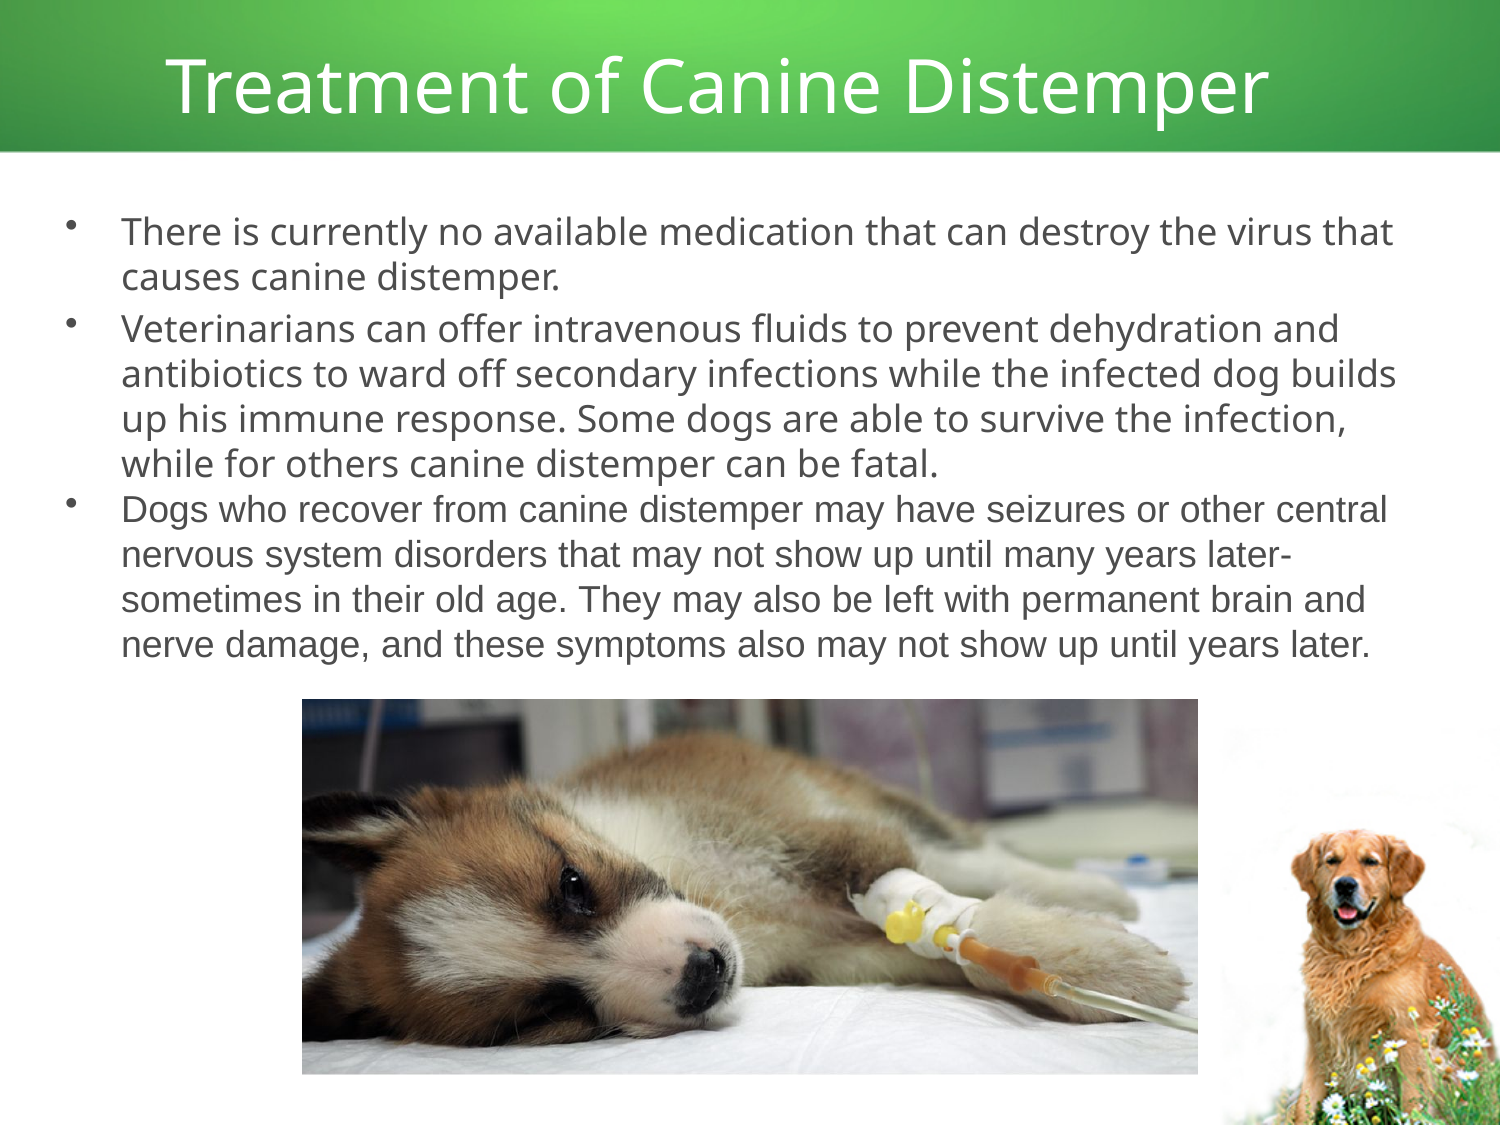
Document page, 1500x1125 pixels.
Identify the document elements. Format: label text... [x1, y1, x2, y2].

picture [0, 0, 1500, 1125]
title Treatment of Canine Distemper [150, 24, 1350, 143]
list There is currently no available medication that can destroy the virus that causes canine distemper. Veterinarians can offer intravenous fluids to prevent dehydration and antibiotics to ward off secondary infections while the infected dog builds up his immune response. Some dogs are able to survive the infection, while for others canine distemper can be fatal. Dogs who recover from canine distemper may have seizures or other central nervous system disorders that may not show up until many years later-sometimes in their old age. They may also be left with permanent brain and nerve damage, and these symptoms also may not show up until years later. [50, 200, 1425, 688]
